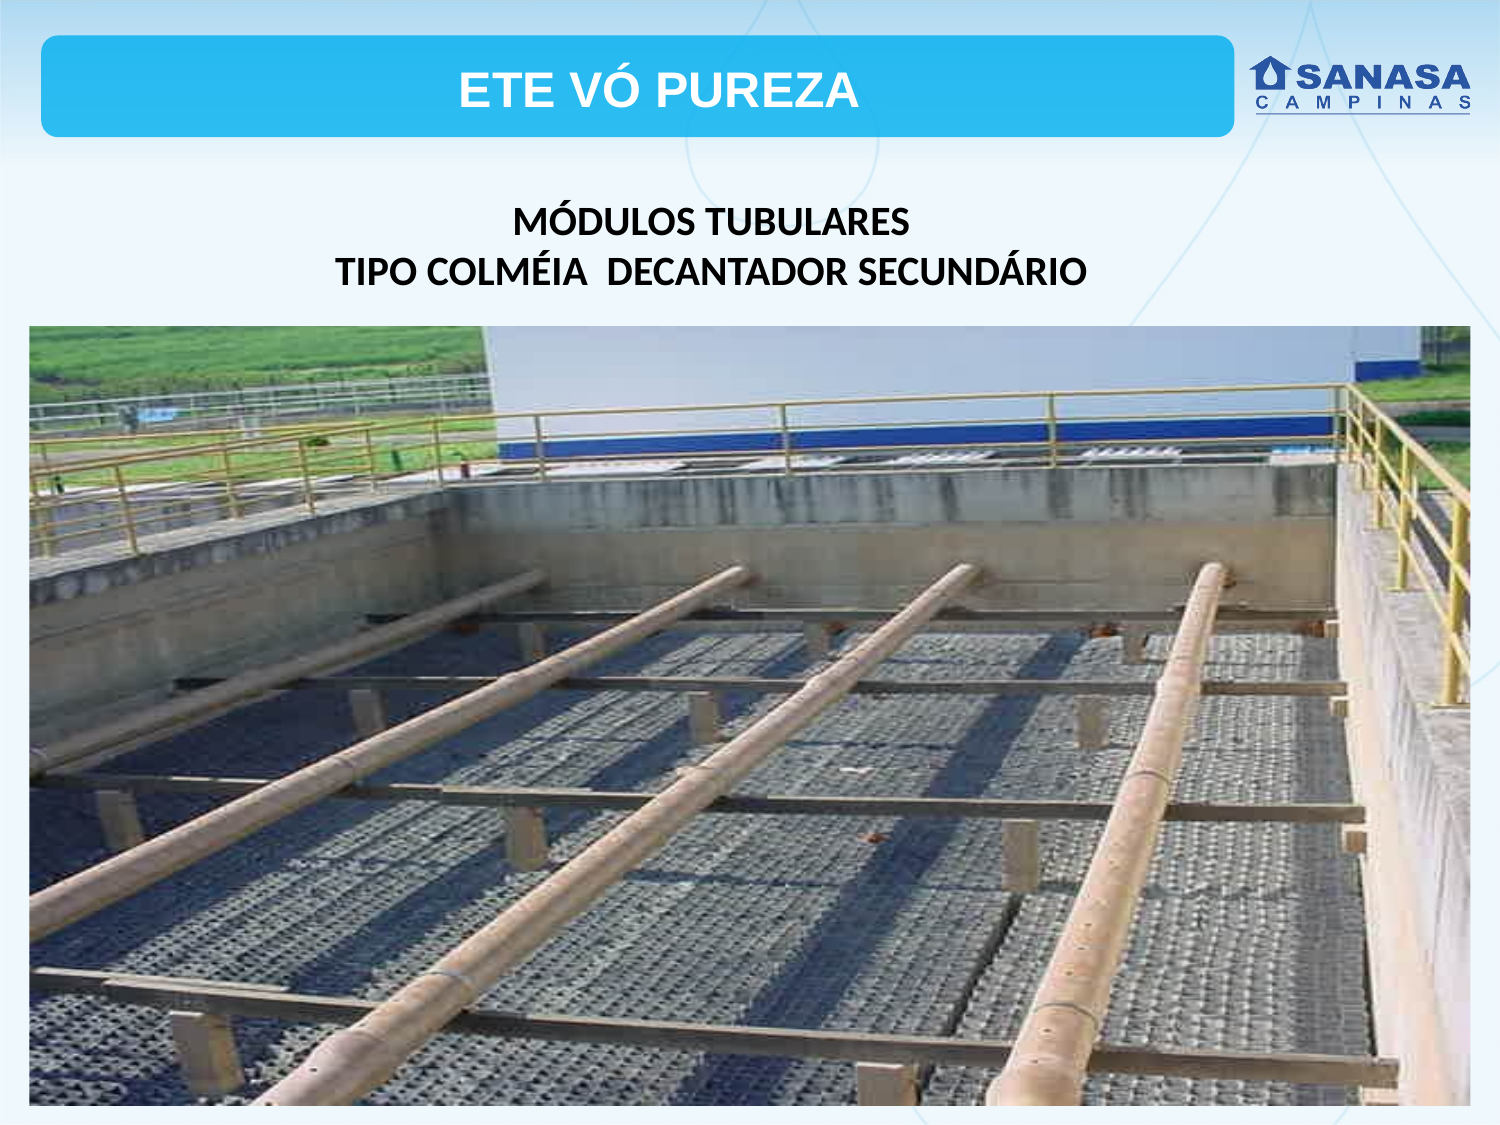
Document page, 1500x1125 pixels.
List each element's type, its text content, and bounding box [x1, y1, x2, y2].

text_box MÓDULOS TUBULARES TIPO COLMÉIA DECANTADOR SECUNDÁRIO [174, 186, 1258, 302]
picture [0, 0, 1500, 1125]
text_box ETE VÓ PUREZA [17, 49, 1247, 125]
